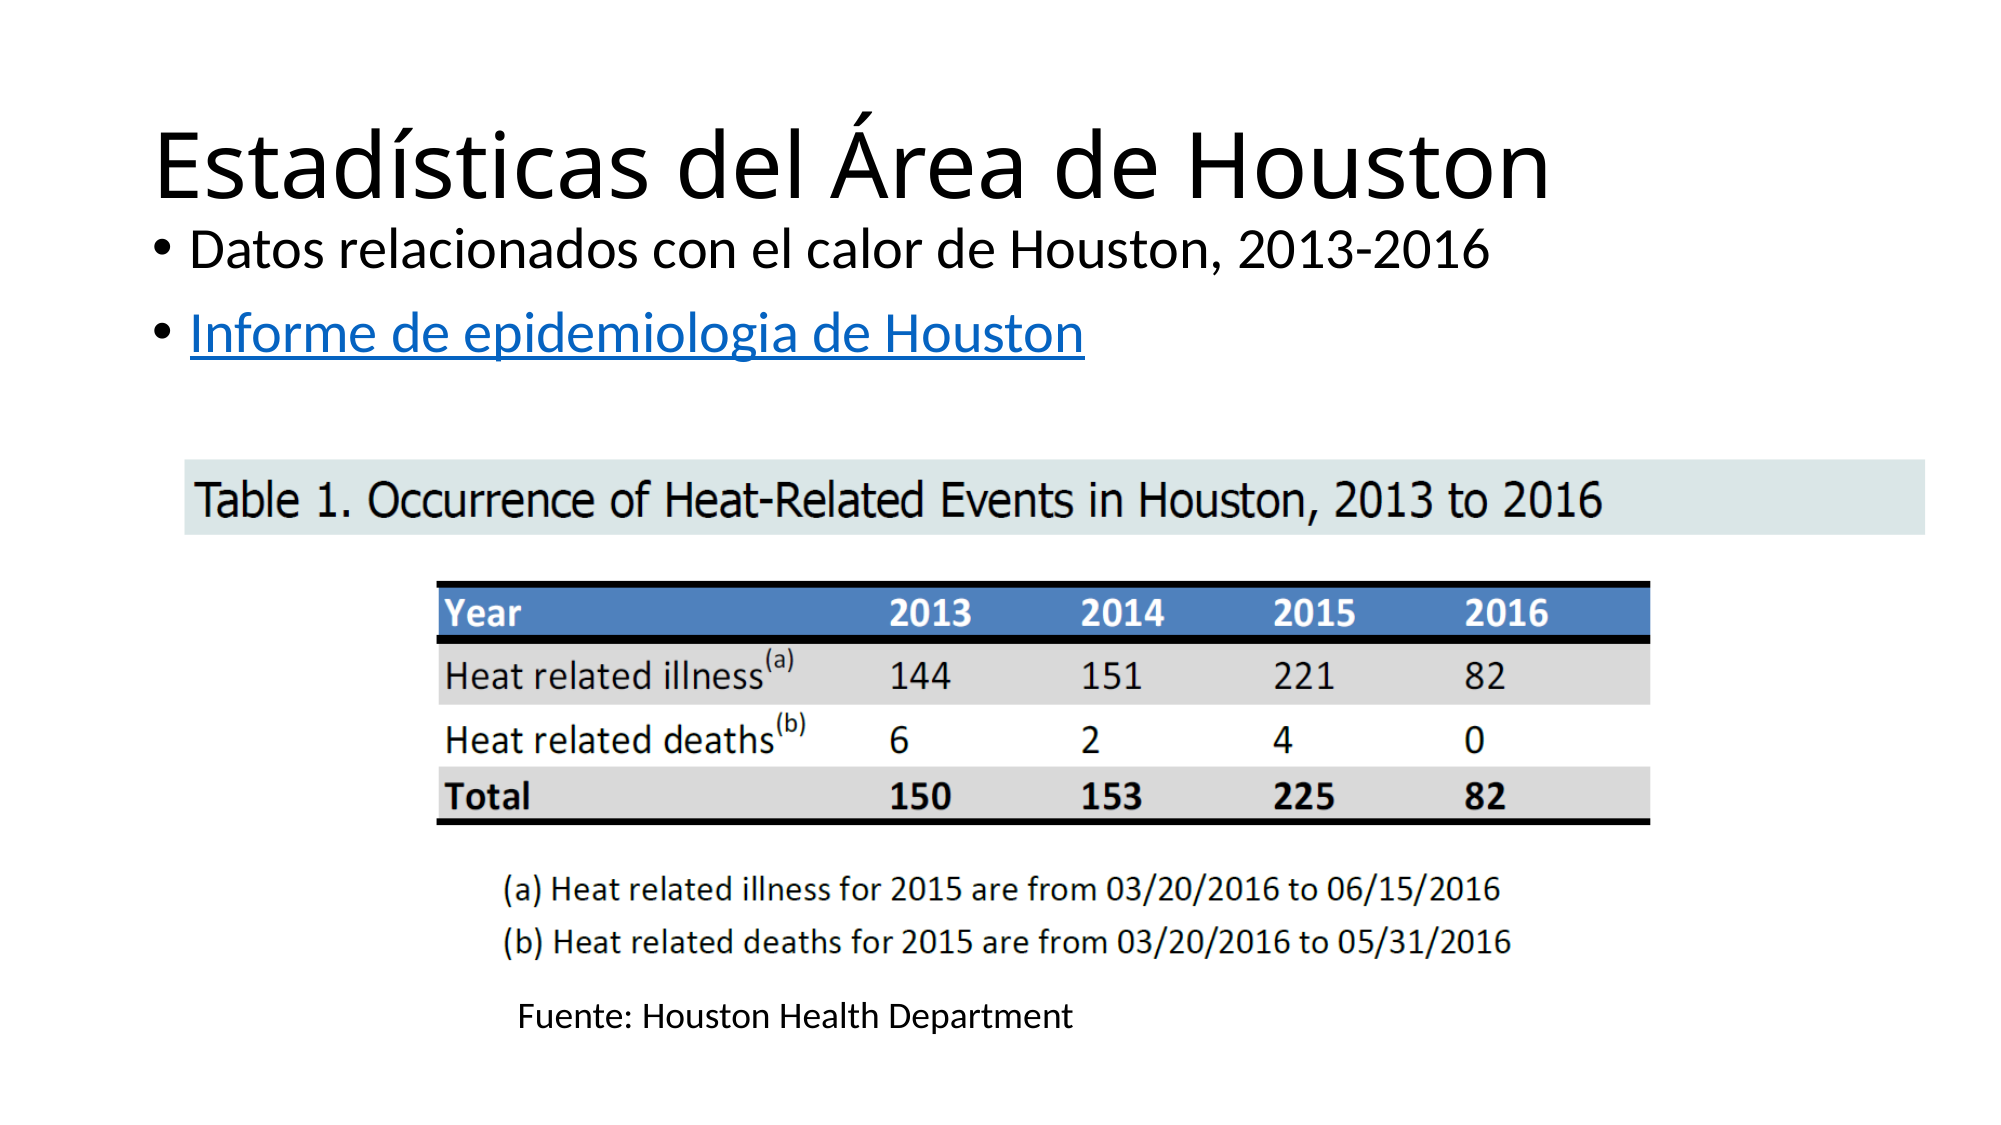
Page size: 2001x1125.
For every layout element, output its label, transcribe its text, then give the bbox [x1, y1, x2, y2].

list Datos relacionados con el calor de Houston, 2013-2016 Informe de epidemiologia de Houston [137, 210, 1887, 403]
title Estadísticas del Área de Houston [137, 59, 1863, 210]
list Fuente: Houston Health Department [502, 988, 1273, 1050]
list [177, 455, 1936, 967]
